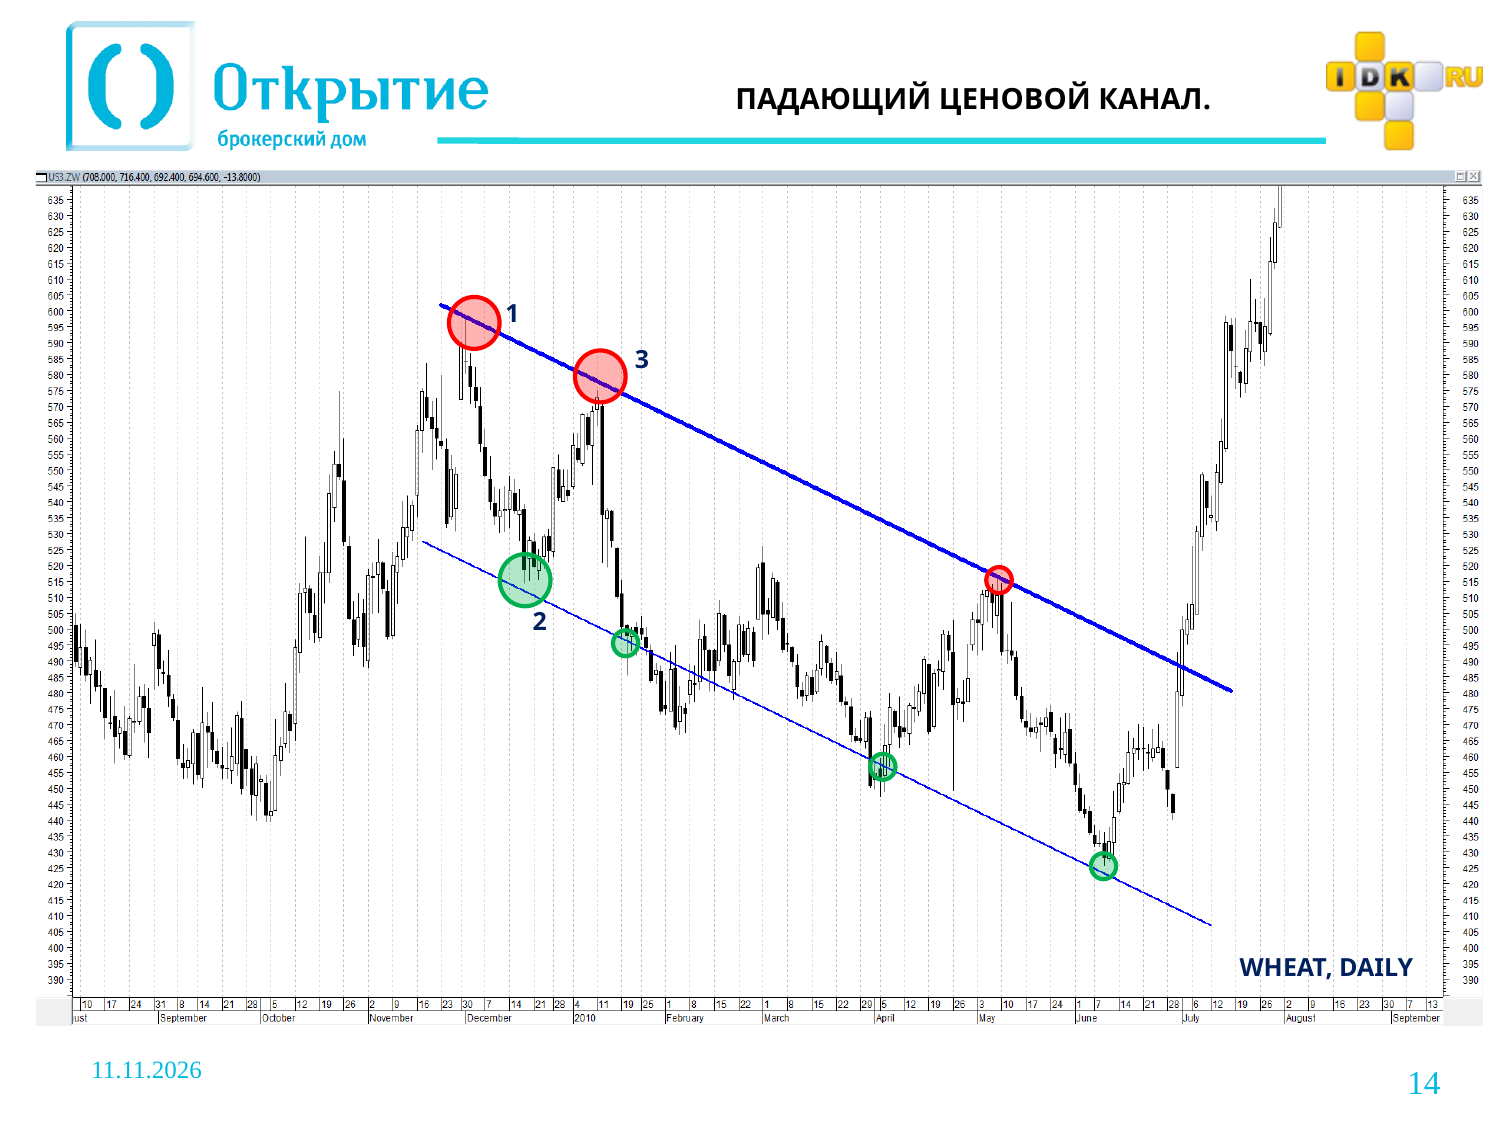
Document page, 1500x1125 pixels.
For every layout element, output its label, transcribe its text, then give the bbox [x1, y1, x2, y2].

picture [1326, 13, 1484, 170]
picture [467, 82, 480, 91]
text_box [35, 170, 1484, 1026]
title Падающий ценовой канал. [513, 20, 1321, 168]
slide_number 14 [1373, 1036, 1474, 1125]
picture [66, 21, 488, 151]
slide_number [76, 1045, 278, 1124]
